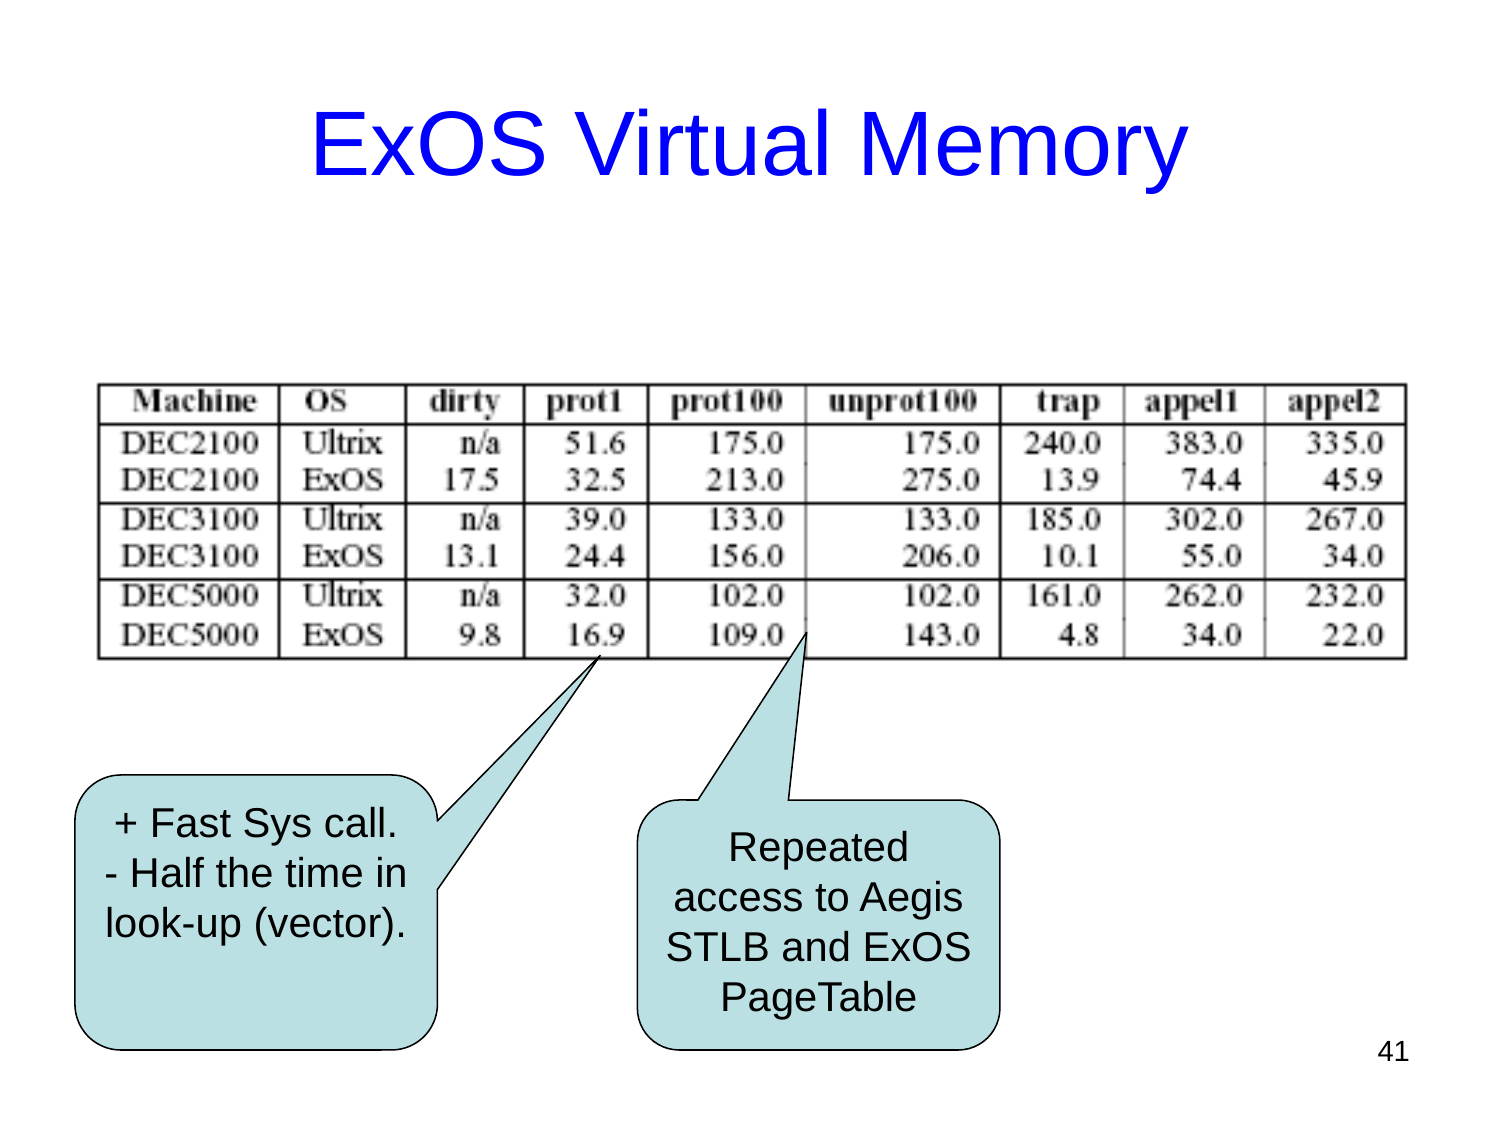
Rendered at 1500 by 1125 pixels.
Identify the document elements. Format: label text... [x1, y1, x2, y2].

picture [87, 373, 1426, 676]
title ExOS Virtual Memory [74, 44, 1426, 233]
text_box Repeated access to Aegis STLB and ExOS PageTable [637, 683, 1000, 1051]
slide_number 41 [1074, 1024, 1426, 1103]
text_box + Fast Sys call. - Half the time in look-up (vector). [74, 683, 582, 1051]
